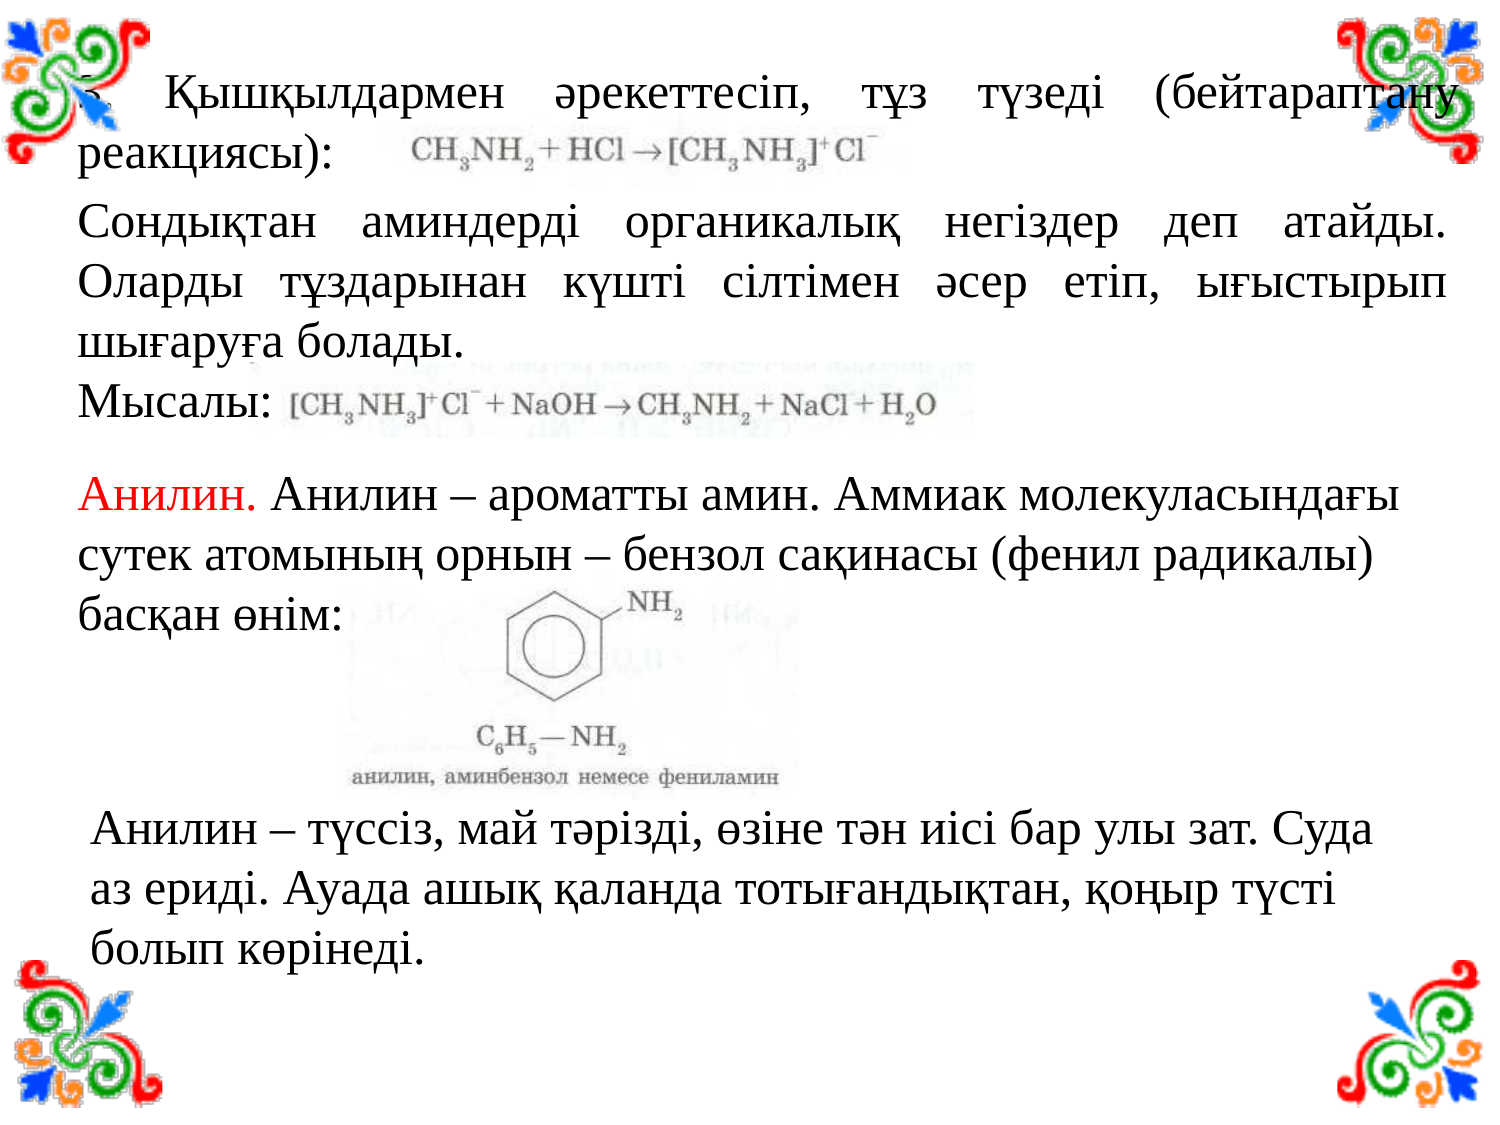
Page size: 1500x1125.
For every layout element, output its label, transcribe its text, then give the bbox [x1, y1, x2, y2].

picture [1337, 0, 1500, 165]
picture [0, 960, 163, 1125]
text_box Анилин – түссіз, май тәрізді, өзіне тән иісі бар улы зат. Суда аз ериді. Ауада ашық қаланда тотығандықтан, қоңыр түсті болып көрінеді. [74, 787, 1438, 983]
picture [249, 362, 975, 438]
picture [0, 0, 151, 165]
picture [376, 114, 912, 187]
text_box Сондықтан аминдерді органикалық негіздер деп атайды. Оларды тұздарынан күшті сілтімен әсер етіп, ығыстырып шығаруға болады. Мысалы: [62, 179, 1463, 435]
picture [1337, 960, 1500, 1125]
text_box 3. Қышқылдармен әрекеттесіп, тұз түзеді (бейтараптану реакциясы): [62, 51, 1475, 186]
picture [337, 574, 799, 801]
text_box Анилин. Анилин – ароматты амин. Аммиак молекуласындағы сутек атомының орнын – бензол сақинасы (фенил радикалы) басқан өнім: [62, 453, 1438, 648]
